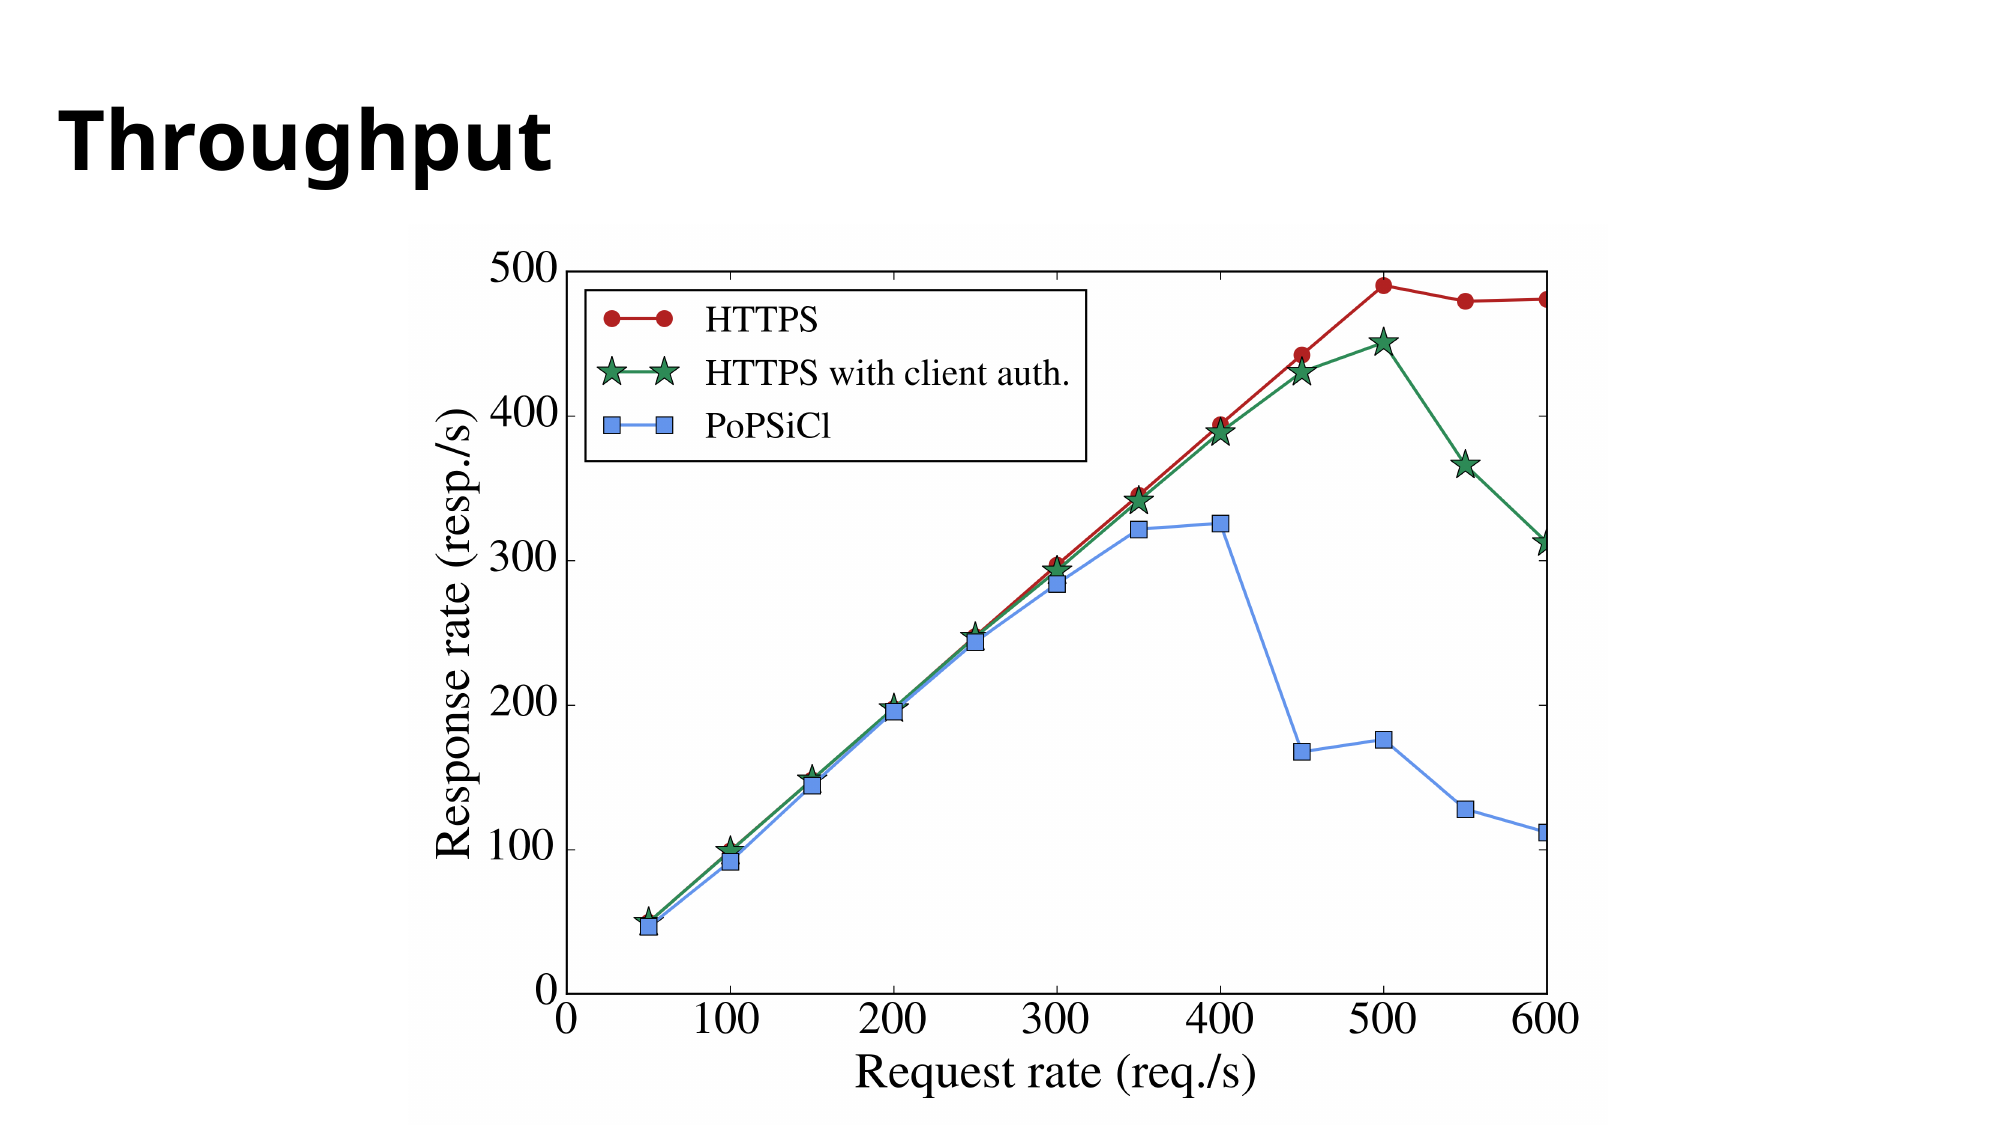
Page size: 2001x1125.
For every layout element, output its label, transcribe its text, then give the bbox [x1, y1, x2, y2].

text_box Throughput [42, 79, 569, 195]
picture [407, 224, 1608, 1125]
